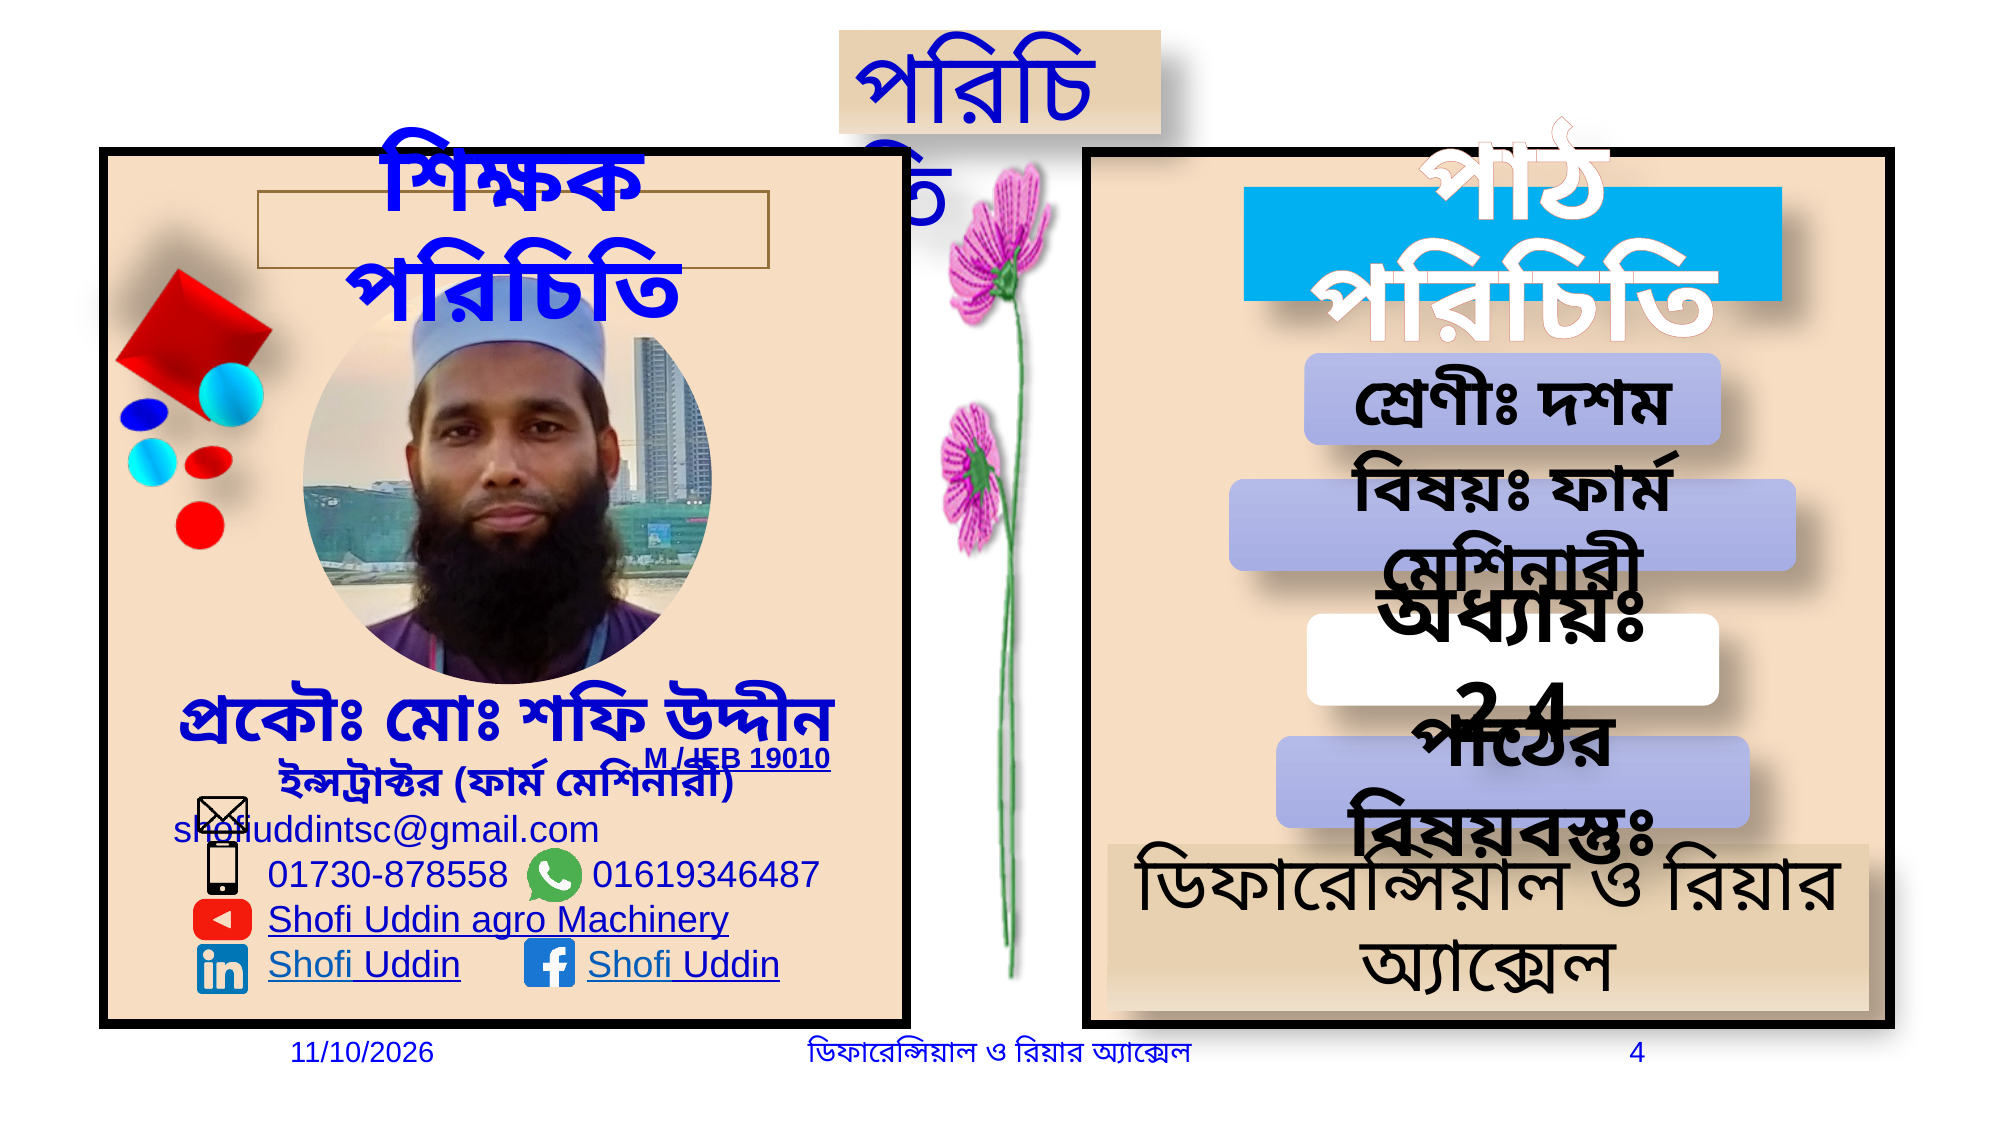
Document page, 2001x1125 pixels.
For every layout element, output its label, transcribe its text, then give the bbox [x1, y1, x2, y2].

text_box পাঠের বিষয়বস্তুঃ [1275, 735, 1751, 829]
text_box অধ্যায়ঃ 2.4 [1305, 612, 1721, 707]
text_box বিষয়ঃ ফার্ম মেশিনারী [1228, 478, 1798, 572]
picture [892, 134, 1108, 1021]
text_box পাঠ পরিচিতি [1243, 186, 1783, 301]
slide_number 08-Sep-21 [137, 1020, 588, 1081]
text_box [158, 667, 855, 996]
text_box শিক্ষক পরিচিতি [332, 190, 770, 269]
text_box শ্রেণীঃ দশম [1303, 352, 1722, 446]
text_box [1108, 1011, 1115, 1020]
picture [63, 180, 712, 667]
slide_number 4 [1412, 1020, 1863, 1081]
text_box পরিচিতি [838, 29, 1162, 136]
text_box [1108, 151, 1891, 855]
text_box [102, 150, 892, 1025]
footer ডিফারেন্সিয়াল ও রিয়ার অ্যাক্সেল [662, 1020, 1338, 1081]
text_box ডিফারেন্সিয়াল ও রিয়ার অ্যাক্সেল [1108, 844, 1869, 1011]
